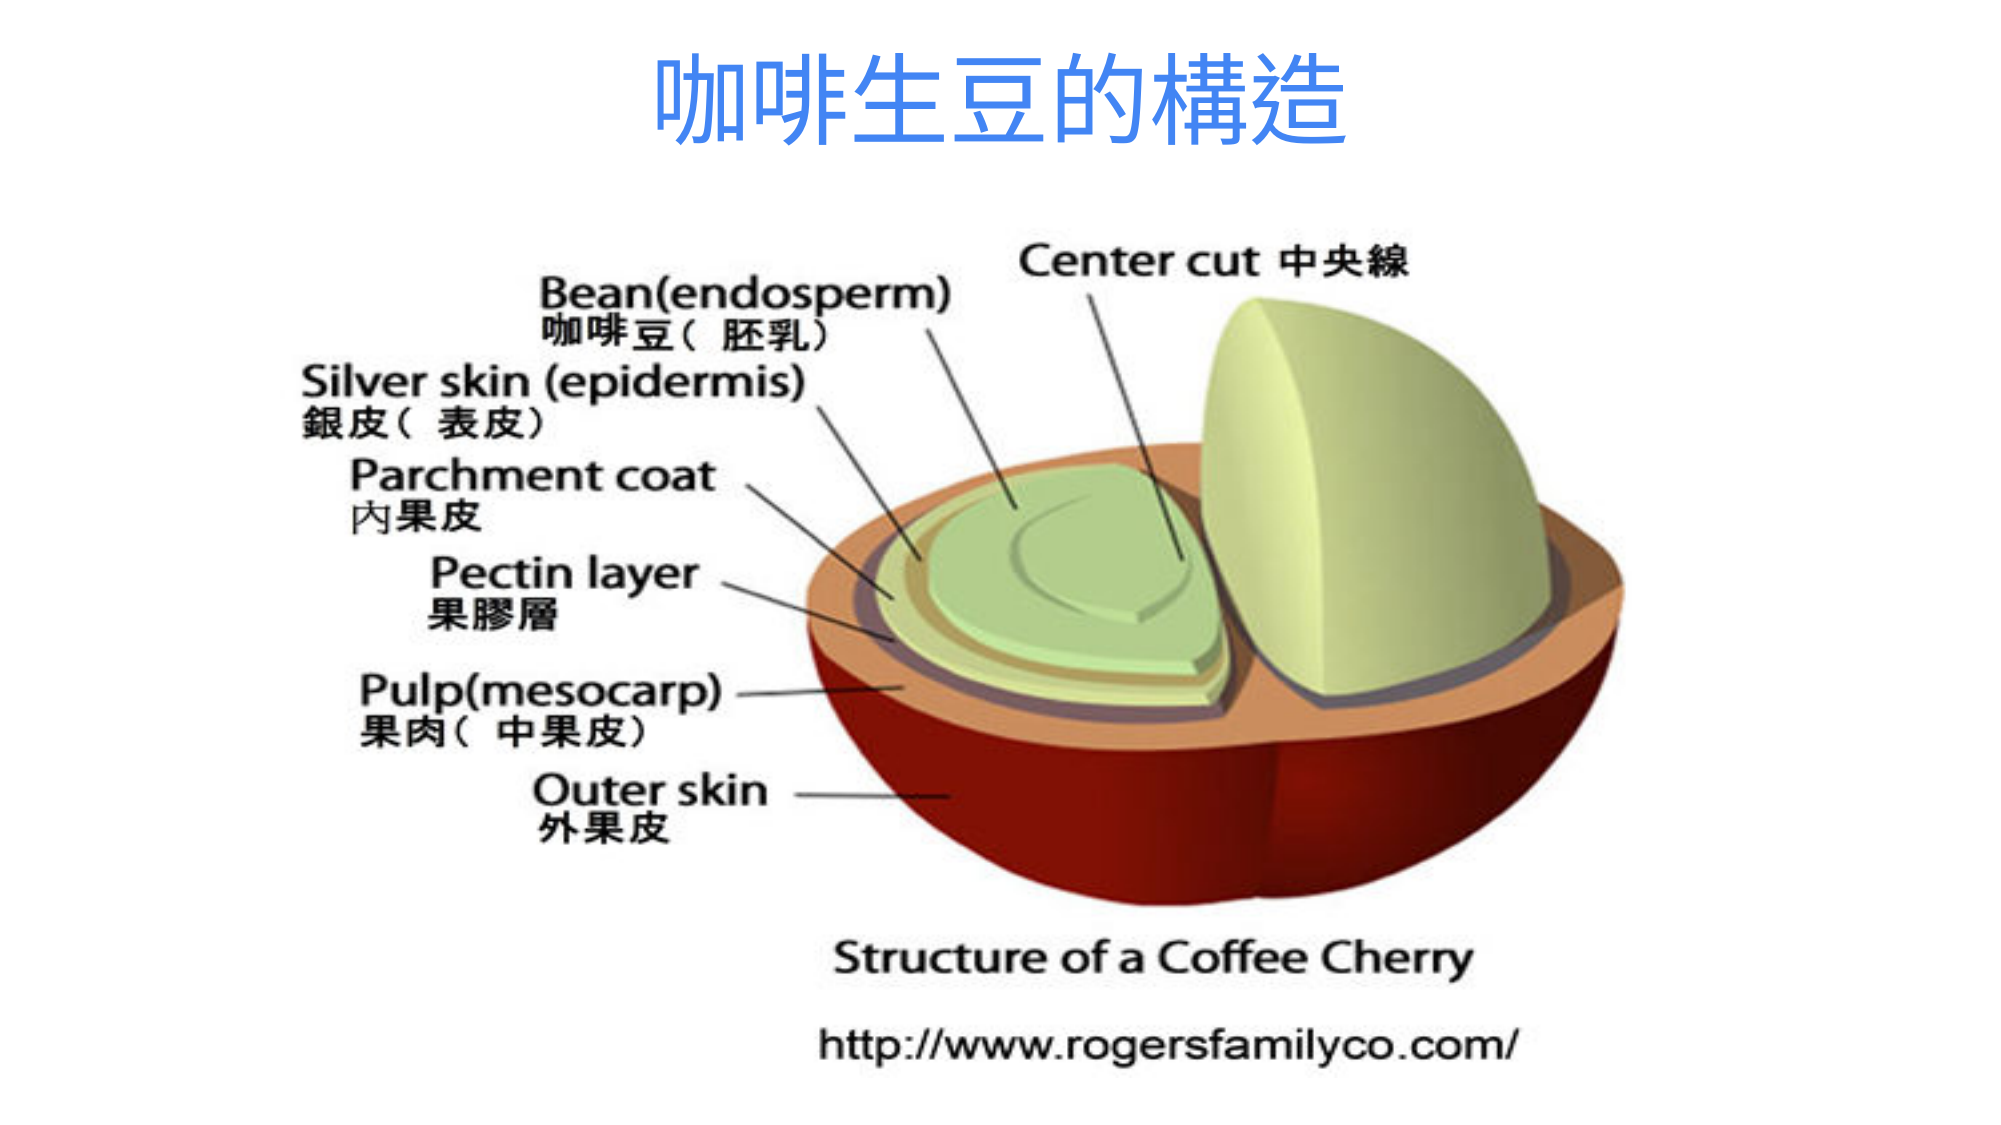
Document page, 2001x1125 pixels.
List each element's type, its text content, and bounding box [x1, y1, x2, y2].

title 咖啡生豆的構造 [460, 13, 1539, 165]
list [218, 211, 1818, 1078]
